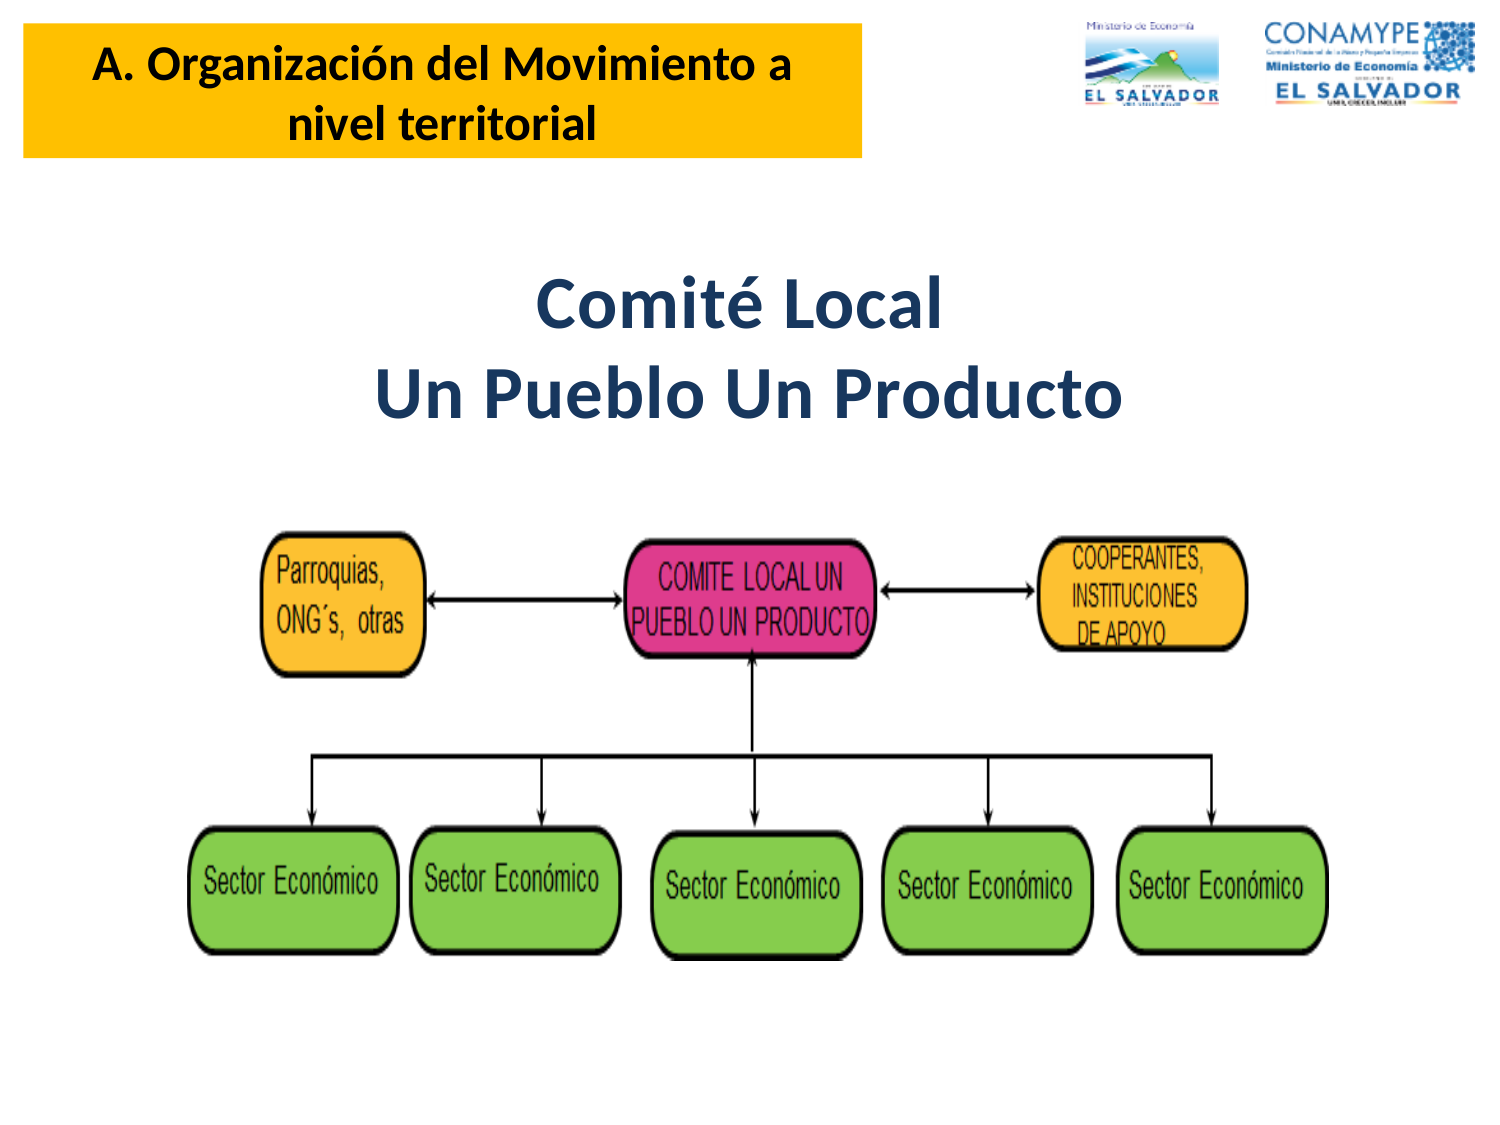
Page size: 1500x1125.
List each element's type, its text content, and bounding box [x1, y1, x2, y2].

text_box A. Organización del Movimiento a nivel territorial [23, 23, 863, 159]
picture [1078, 22, 1219, 106]
picture [187, 527, 1329, 962]
picture [1265, 21, 1476, 106]
text_box Comité Local Un Pueblo Un Producto [359, 246, 1141, 441]
